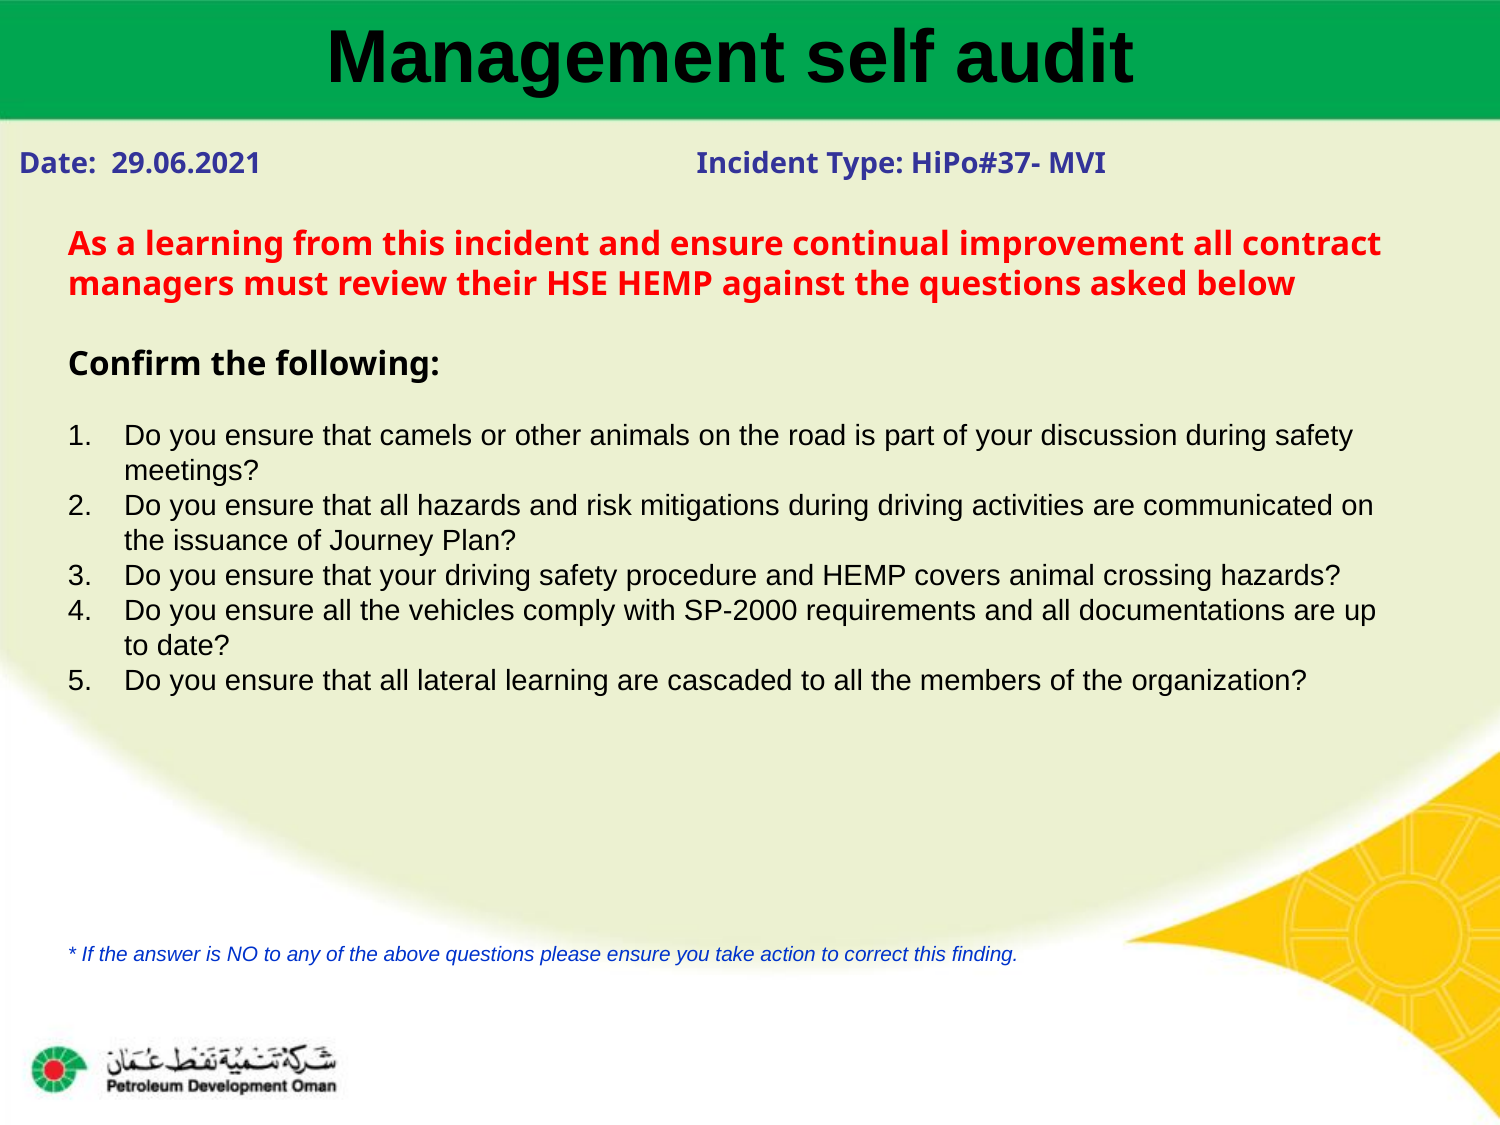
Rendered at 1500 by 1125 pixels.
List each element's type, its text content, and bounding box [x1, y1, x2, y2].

text_box As a learning from this incident and ensure continual improvement all contract managers must review their HSE HEMP against the questions asked below Confirm the following: Do you ensure that camels or other animals on the road is part of your discussion during safety meetings? Do you ensure that all hazards and risk mitigations during driving activities are communicated on the issuance of Journey Plan? Do you ensure that your driving safety procedure and HEMP covers animal crossing hazards? Do you ensure all the vehicles comply with SP-2000 requirements and all documentations are up to date? Do you ensure that all lateral learning are cascaded to all the members of the organization? * If the answer is NO to any of the above questions please ensure you take action to correct this finding. [53, 184, 1424, 1125]
picture [0, 0, 1500, 1125]
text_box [1, 0, 1466, 126]
text_box Date: 29.06.2021 Incident Type: HiPo#37- MVI [3, 137, 1338, 187]
